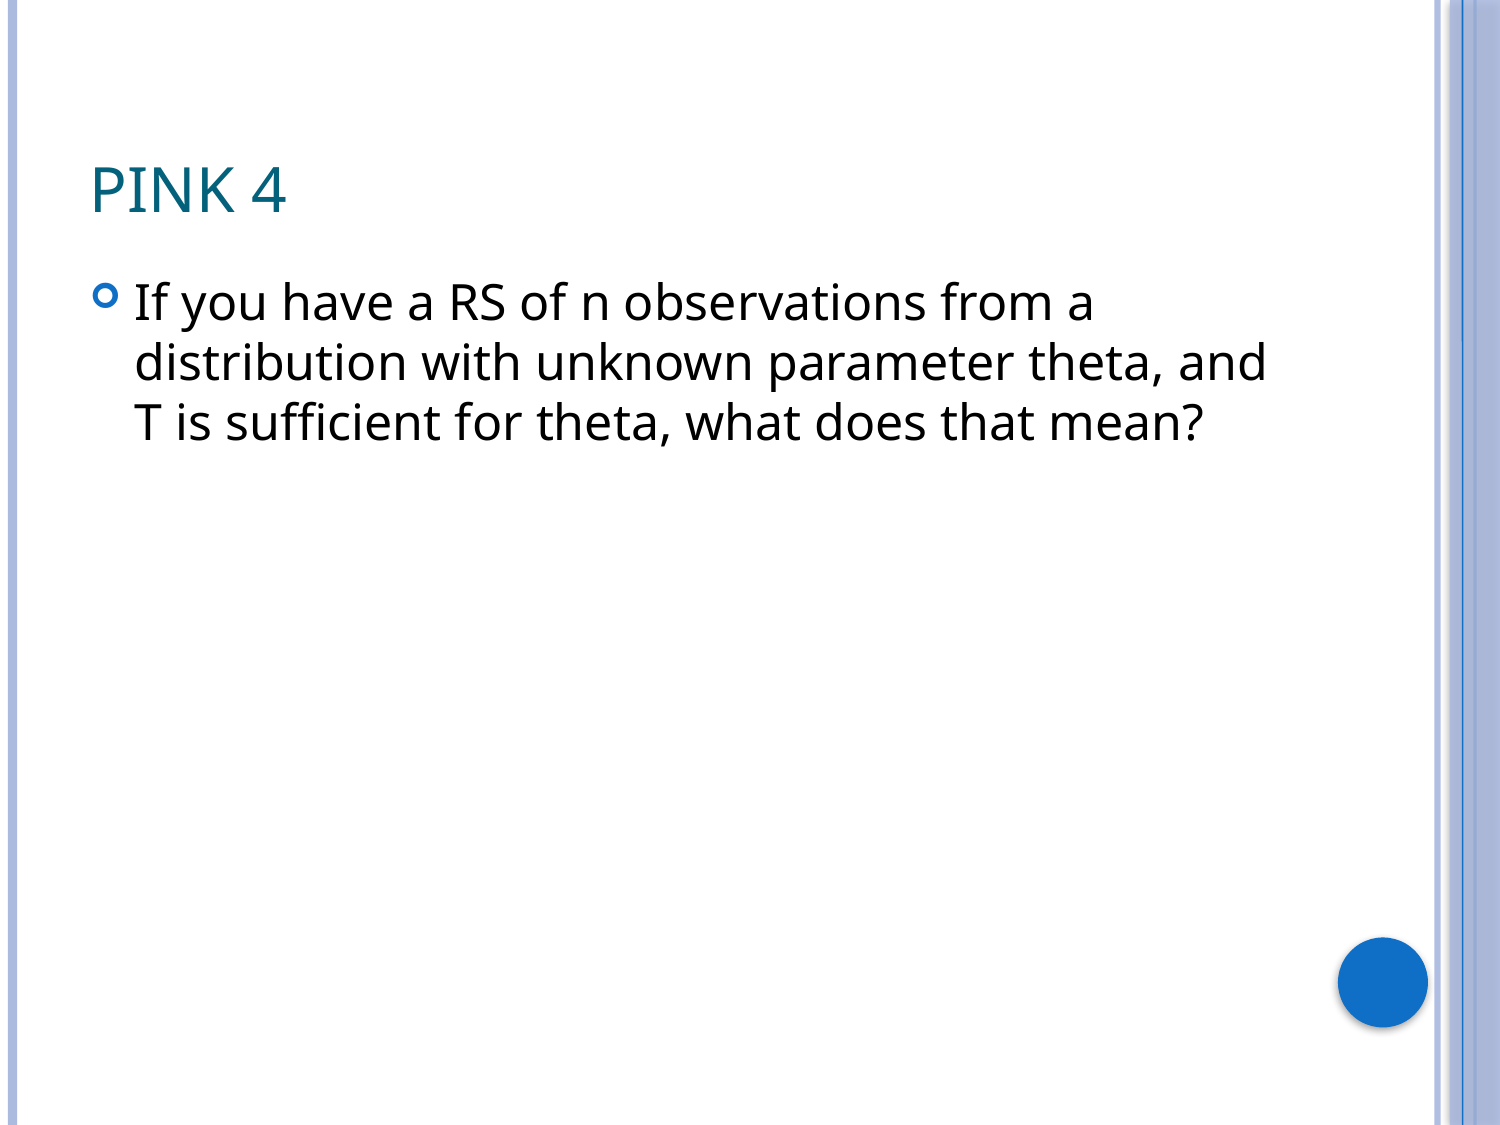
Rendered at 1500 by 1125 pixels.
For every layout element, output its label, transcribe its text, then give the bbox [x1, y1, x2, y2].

title Pink 4 [75, 45, 1300, 233]
list If you have a RS of n observations from a distribution with unknown parameter theta, and T is sufficient for theta, what does that mean? [75, 262, 1300, 1062]
